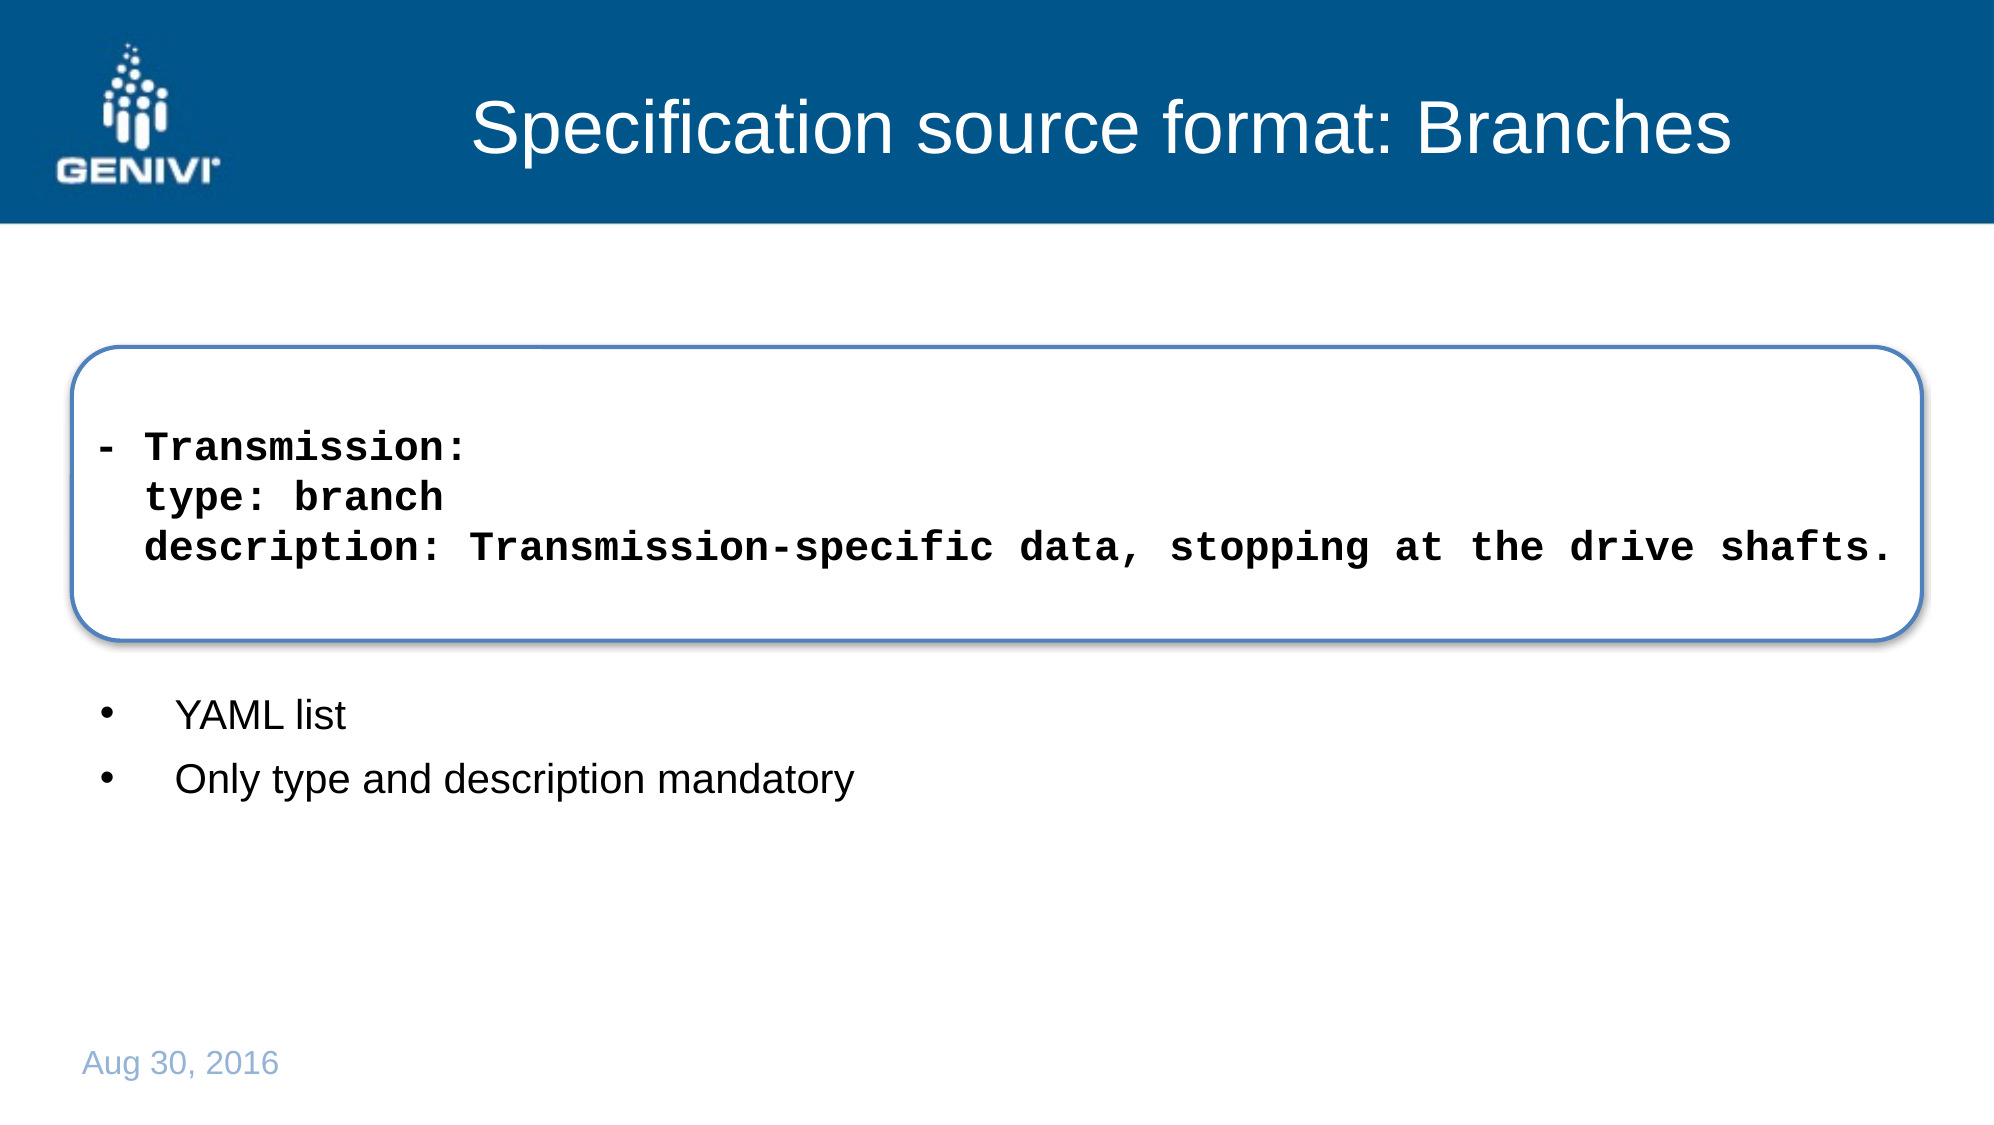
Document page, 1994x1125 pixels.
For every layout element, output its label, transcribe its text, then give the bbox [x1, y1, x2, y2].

text_box - Transmission: type: branch description: Transmission-specific data, stopping at the drive shafts. [71, 346, 1922, 641]
text_box YAML list Only type and description mandatory [99, 687, 1896, 1005]
title Specification source format: Branches [331, 0, 1873, 248]
picture [0, 0, 1994, 1125]
